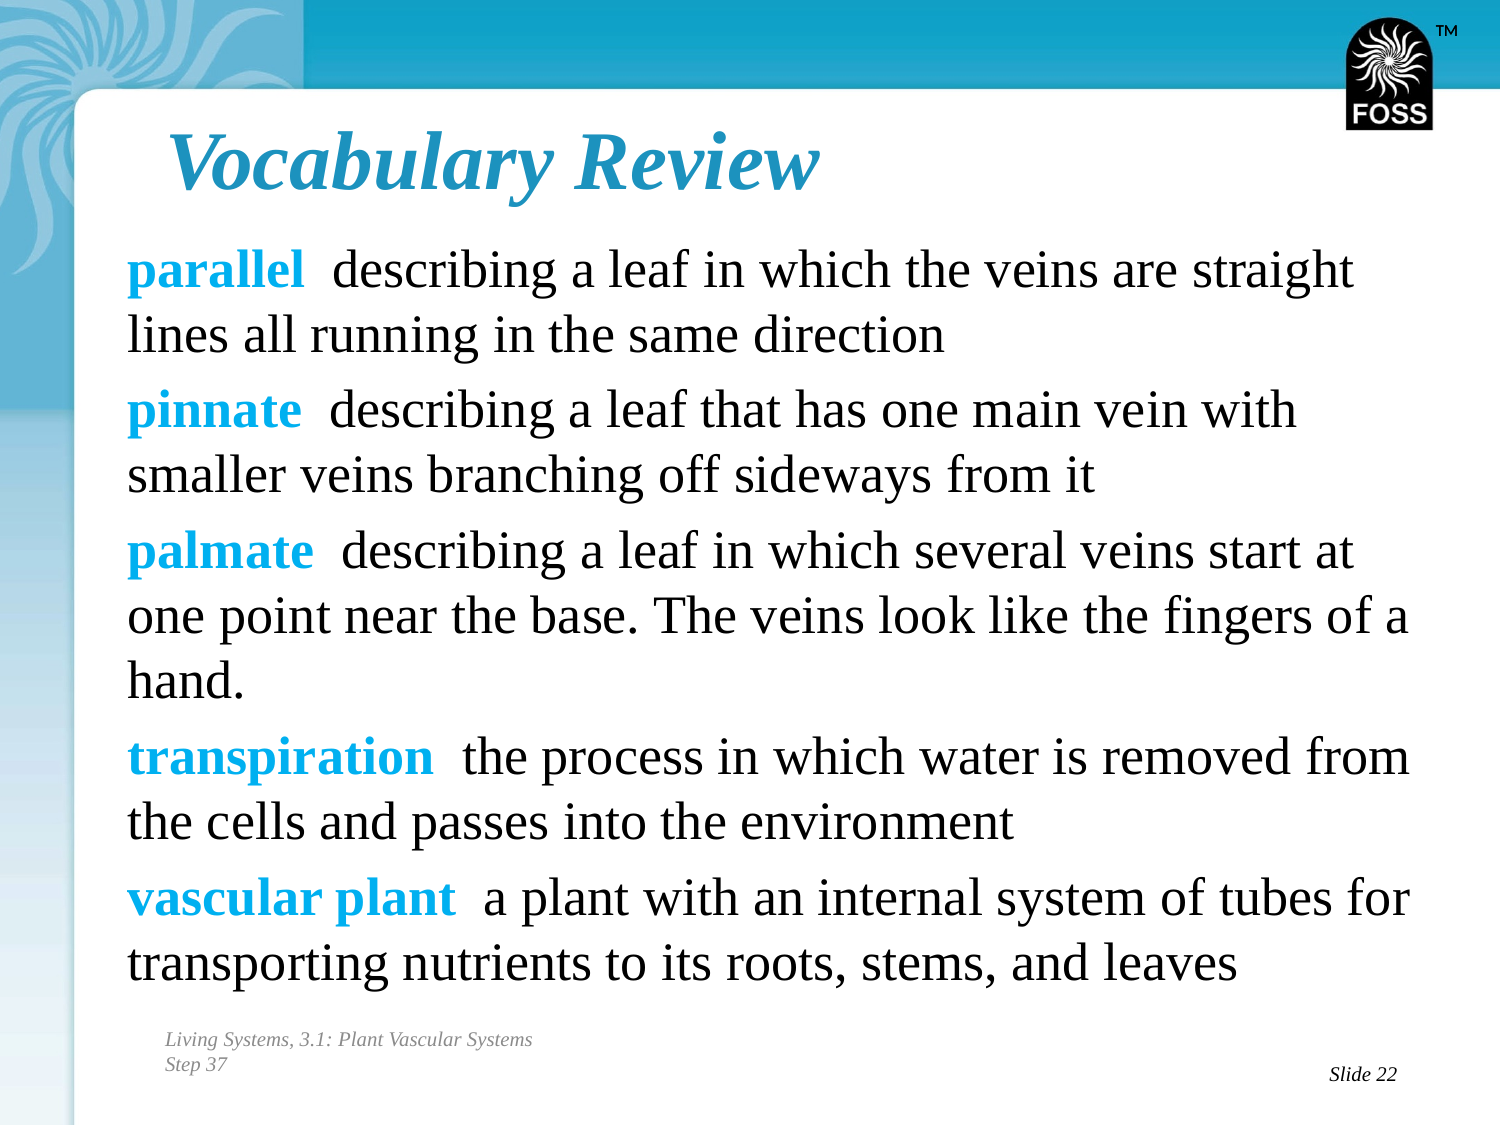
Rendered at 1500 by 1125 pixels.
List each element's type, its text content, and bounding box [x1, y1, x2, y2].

title Vocabulary Review [150, 112, 1413, 200]
picture [0, 0, 1500, 1125]
footer Living Systems, 3.1: Plant Vascular Systems Step 37 [150, 1027, 825, 1074]
list parallel describing a leaf in which the veins are straight lines all running in the same direction pinnate describing a leaf that has one main vein with smaller veins branching off sideways from it palmate describing a leaf in which several veins start at one point near the base. The veins look like the fingers of a hand. transpiration the process in which water is removed from the cells and passes into the environment vascular plant a plant with an internal system of tubes for transporting nutrients to its roots, stems, and leaves [112, 225, 1450, 994]
slide_number Slide 22 [1074, 1042, 1413, 1103]
